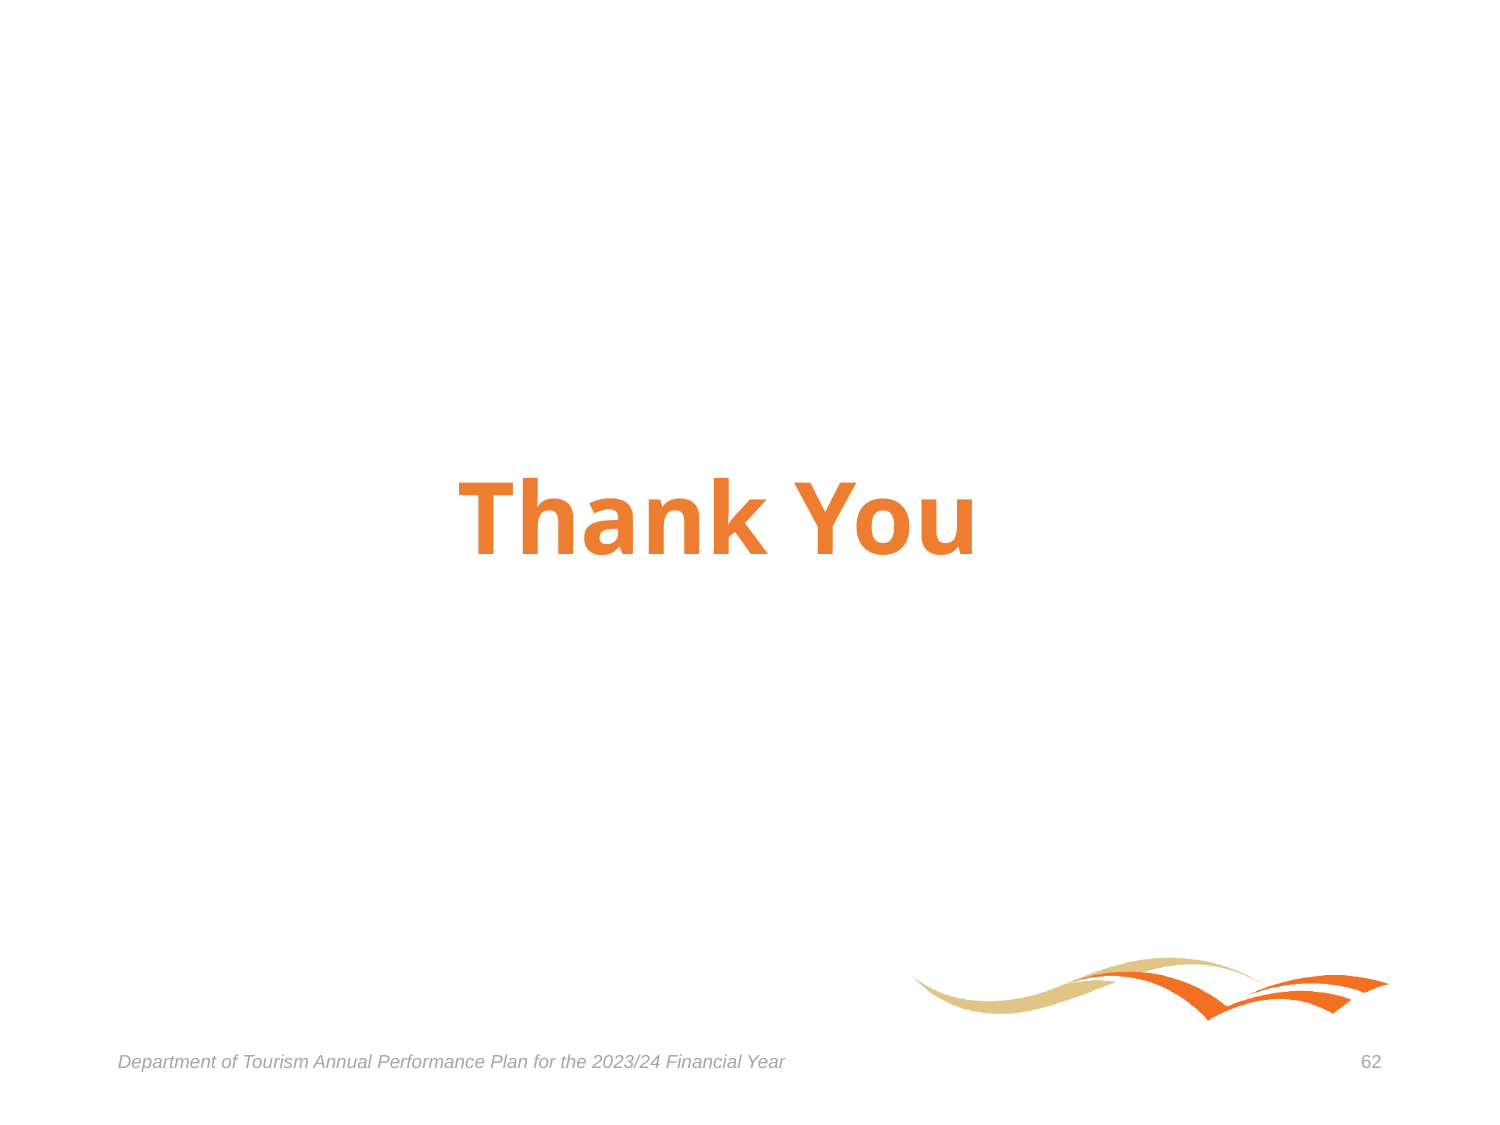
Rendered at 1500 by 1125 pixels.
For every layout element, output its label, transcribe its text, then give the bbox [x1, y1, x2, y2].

picture [904, 949, 1397, 1034]
slide_number 62 [1216, 1042, 1397, 1103]
text_box Thank You [351, 447, 1031, 596]
footer Department of Tourism Annual Performance Plan for the 2023/24 Financial Year [103, 1042, 1183, 1103]
